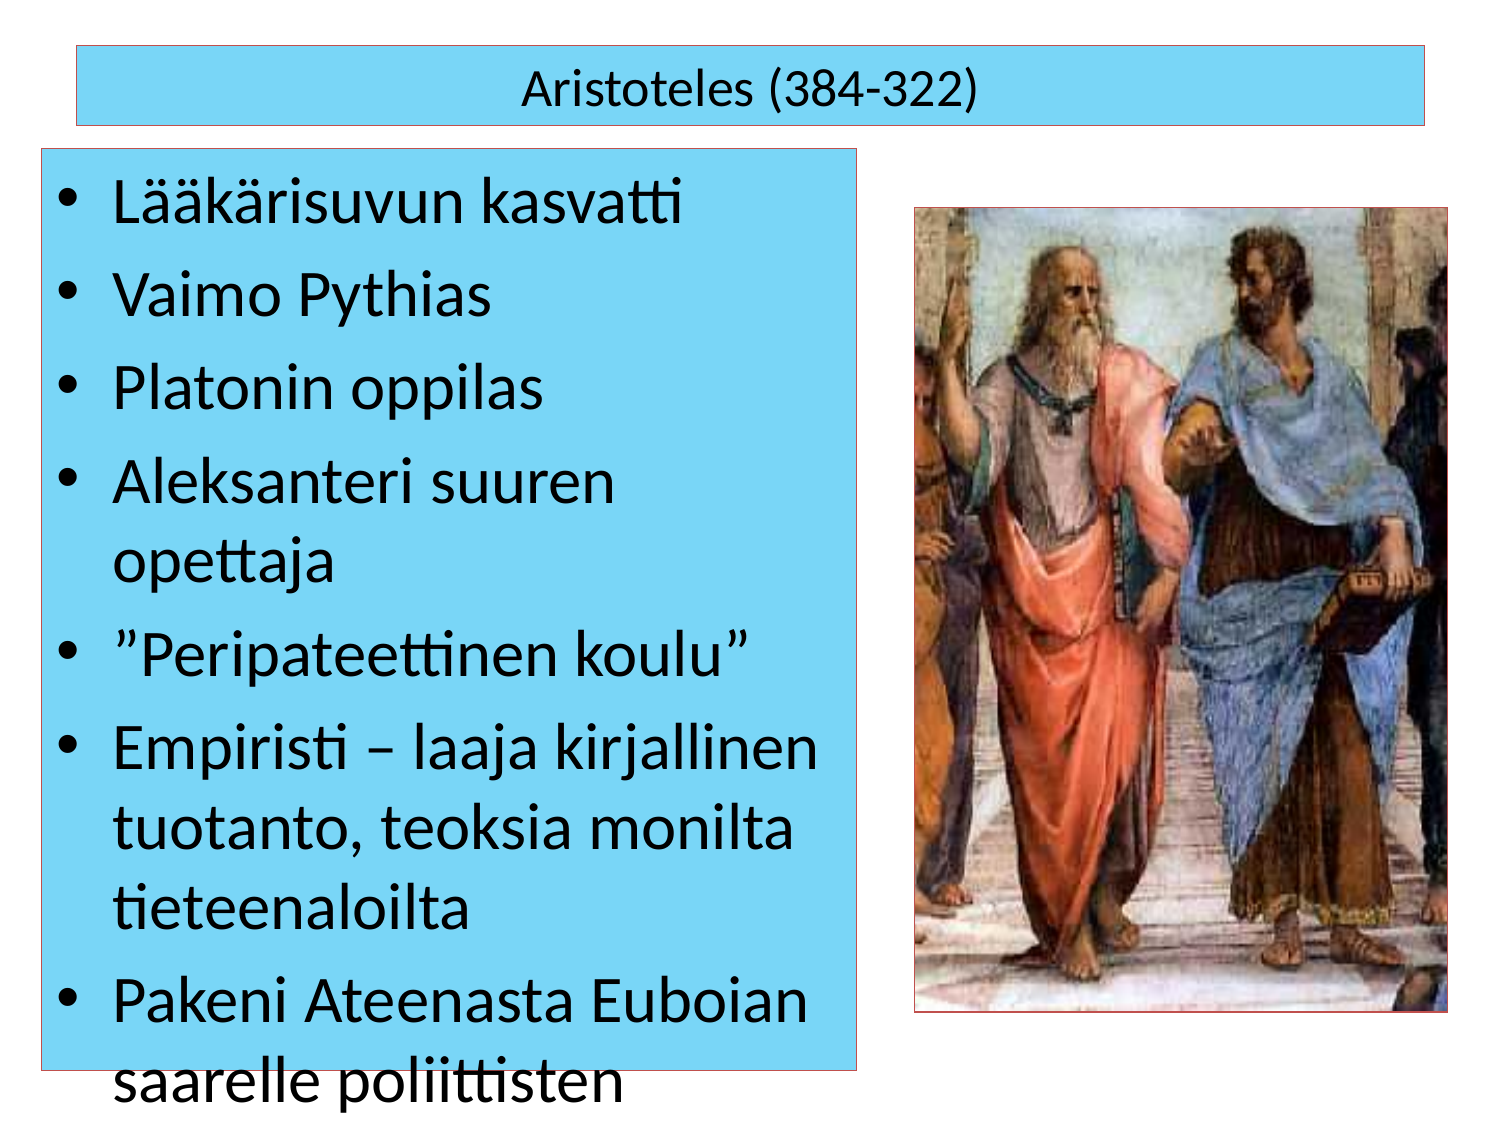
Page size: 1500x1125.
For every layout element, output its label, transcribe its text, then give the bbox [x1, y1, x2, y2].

title Aristoteles (384-322) [76, 45, 1425, 126]
list [75, 262, 909, 1005]
picture [915, 207, 1447, 1012]
list Lääkärisuvun kasvatti Vaimo Pythias Platonin oppilas Aleksanteri suuren opettaja ”Peripateettinen koulu” Empiristi – laaja kirjallinen tuotanto, teoksia monilta tieteenaloilta Pakeni Ateenasta Euboian saarelle poliittisten levottomuuksien takia [41, 148, 857, 1071]
